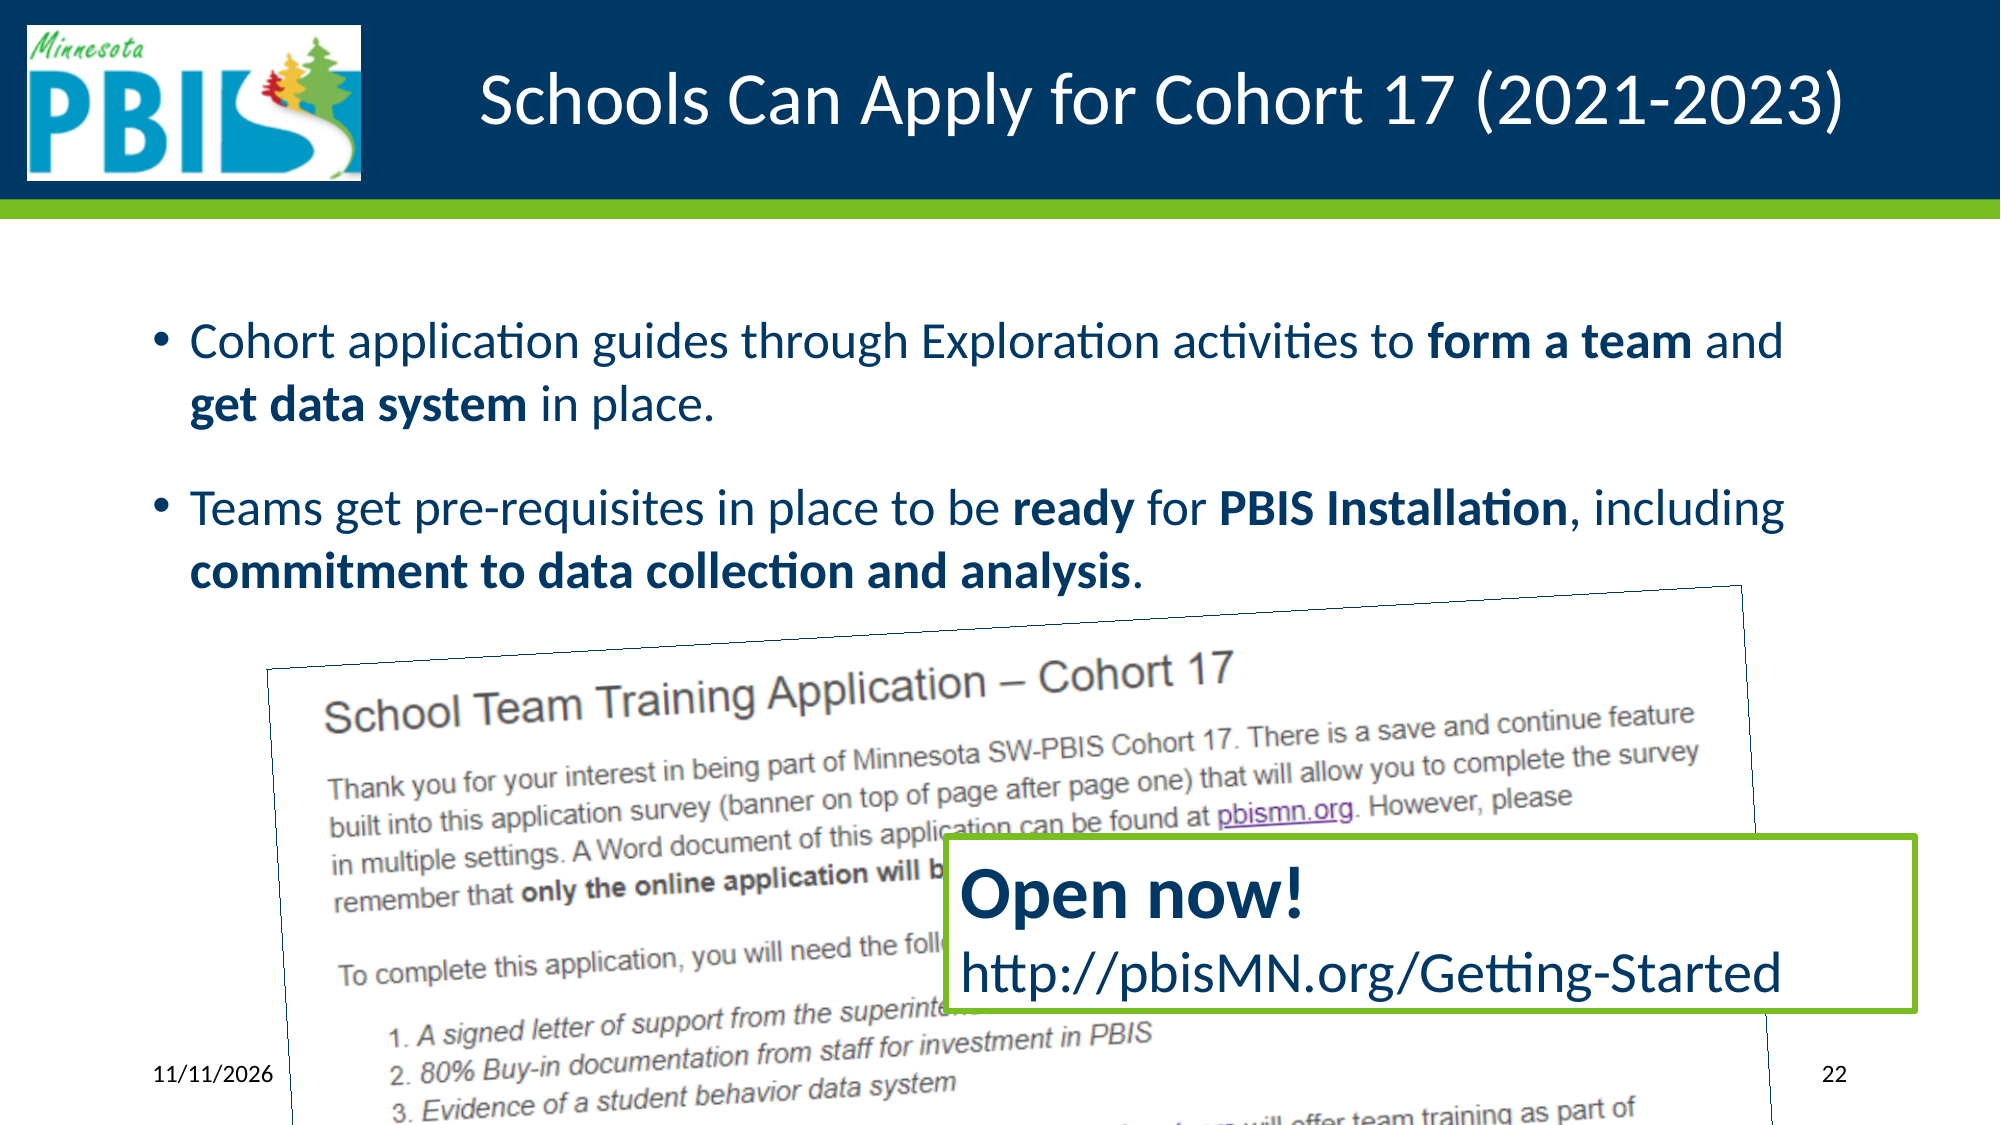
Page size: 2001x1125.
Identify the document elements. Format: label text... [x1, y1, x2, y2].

slide_number 22 [1769, 1042, 1863, 1103]
picture [27, 25, 361, 181]
text_box Open now! http://pbisMN.org/Getting-Started [1761, 836, 1916, 1012]
picture [268, 586, 1771, 1125]
title Schools Can Apply for Cohort 17 (2021-2023) [387, 24, 1863, 175]
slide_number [137, 1042, 283, 1103]
list Cohort application guides through Exploration activities to form a team and get data system in place. Teams get pre-requisites in place to be ready for PBIS Installation, including commitment to data collection and analysis. [137, 299, 1863, 1014]
